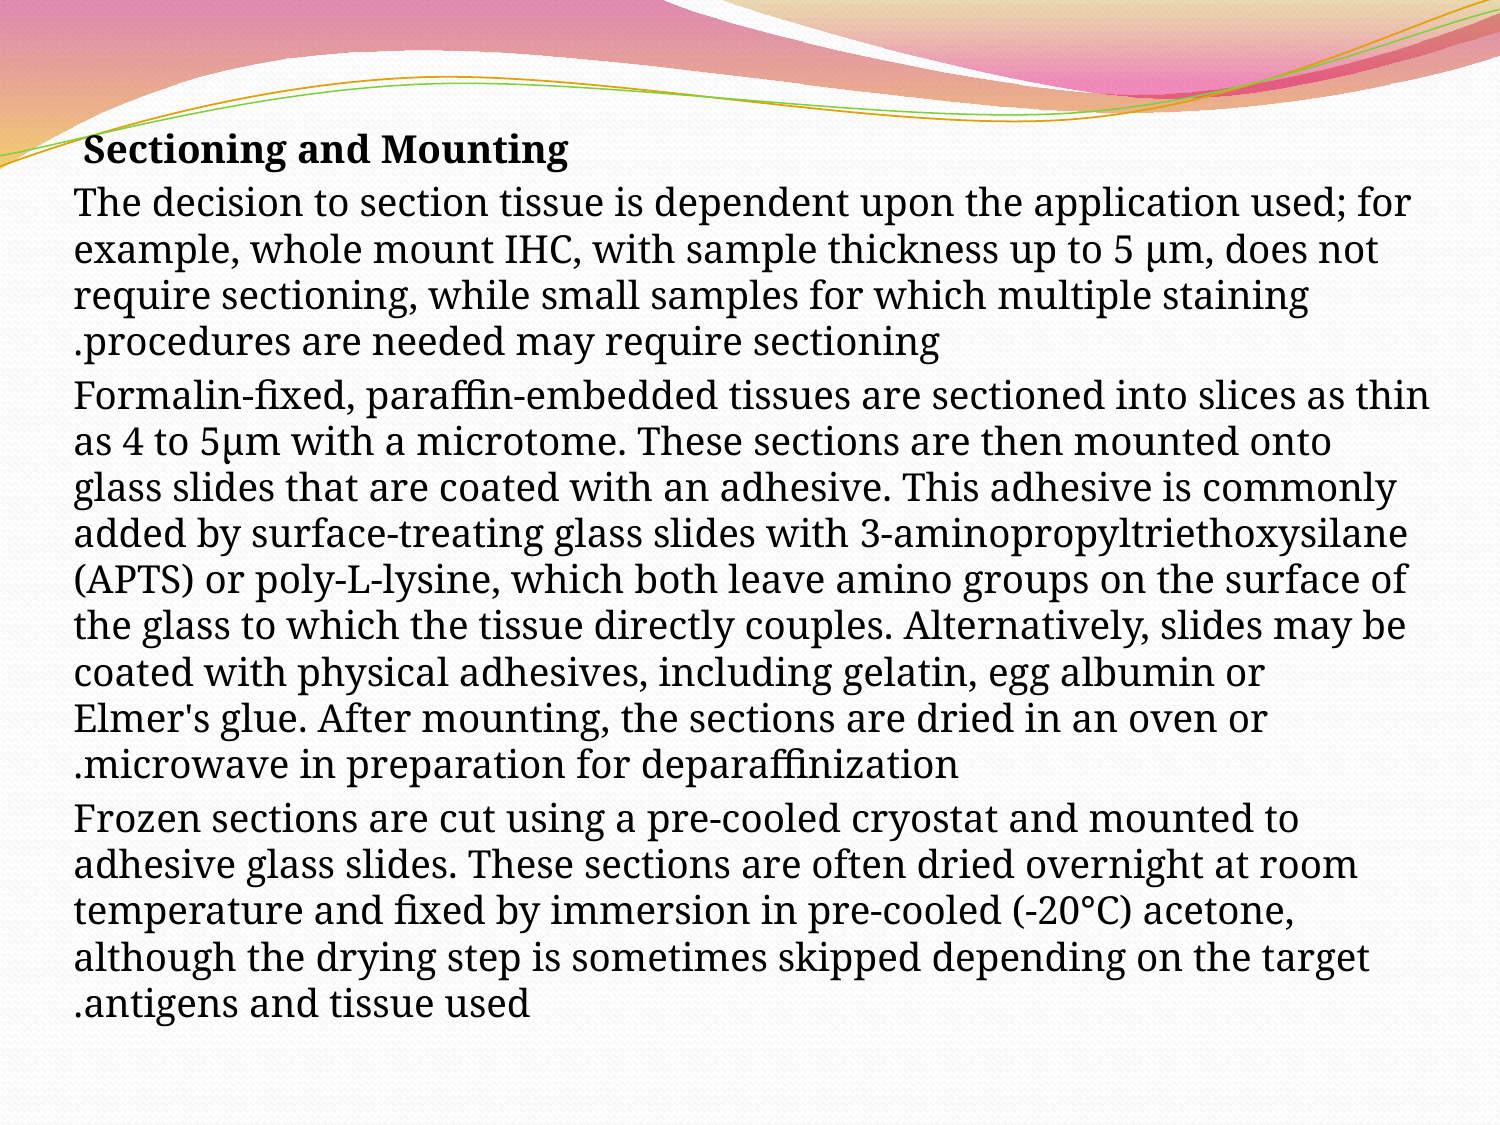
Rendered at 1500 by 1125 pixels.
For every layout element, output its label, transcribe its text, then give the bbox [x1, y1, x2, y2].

list Sectioning and Mounting The decision to section tissue is dependent upon the application used; for example, whole mount IHC, with sample thickness up to 5 μm, does not require sectioning, while small samples for which multiple staining procedures are needed may require sectioning. Formalin-fixed, paraffin-embedded tissues are sectioned into slices as thin as 4 to 5μm with a microtome. These sections are then mounted onto glass slides that are coated with an adhesive. This adhesive is commonly added by surface-treating glass slides with 3-aminopropyltriethoxysilane (APTS) or poly-L-lysine, which both leave amino groups on the surface of the glass to which the tissue directly couples. Alternatively, slides may be coated with physical adhesives, including gelatin, egg albumin or Elmer's glue. After mounting, the sections are dried in an oven or microwave in preparation for deparaffinization. Frozen sections are cut using a pre-cooled cryostat and mounted to adhesive glass slides. These sections are often dried overnight at room temperature and fixed by immersion in pre-cooled (-20°C) acetone, although the drying step is sometimes skipped depending on the target antigens and tissue used. [58, 117, 1465, 1067]
